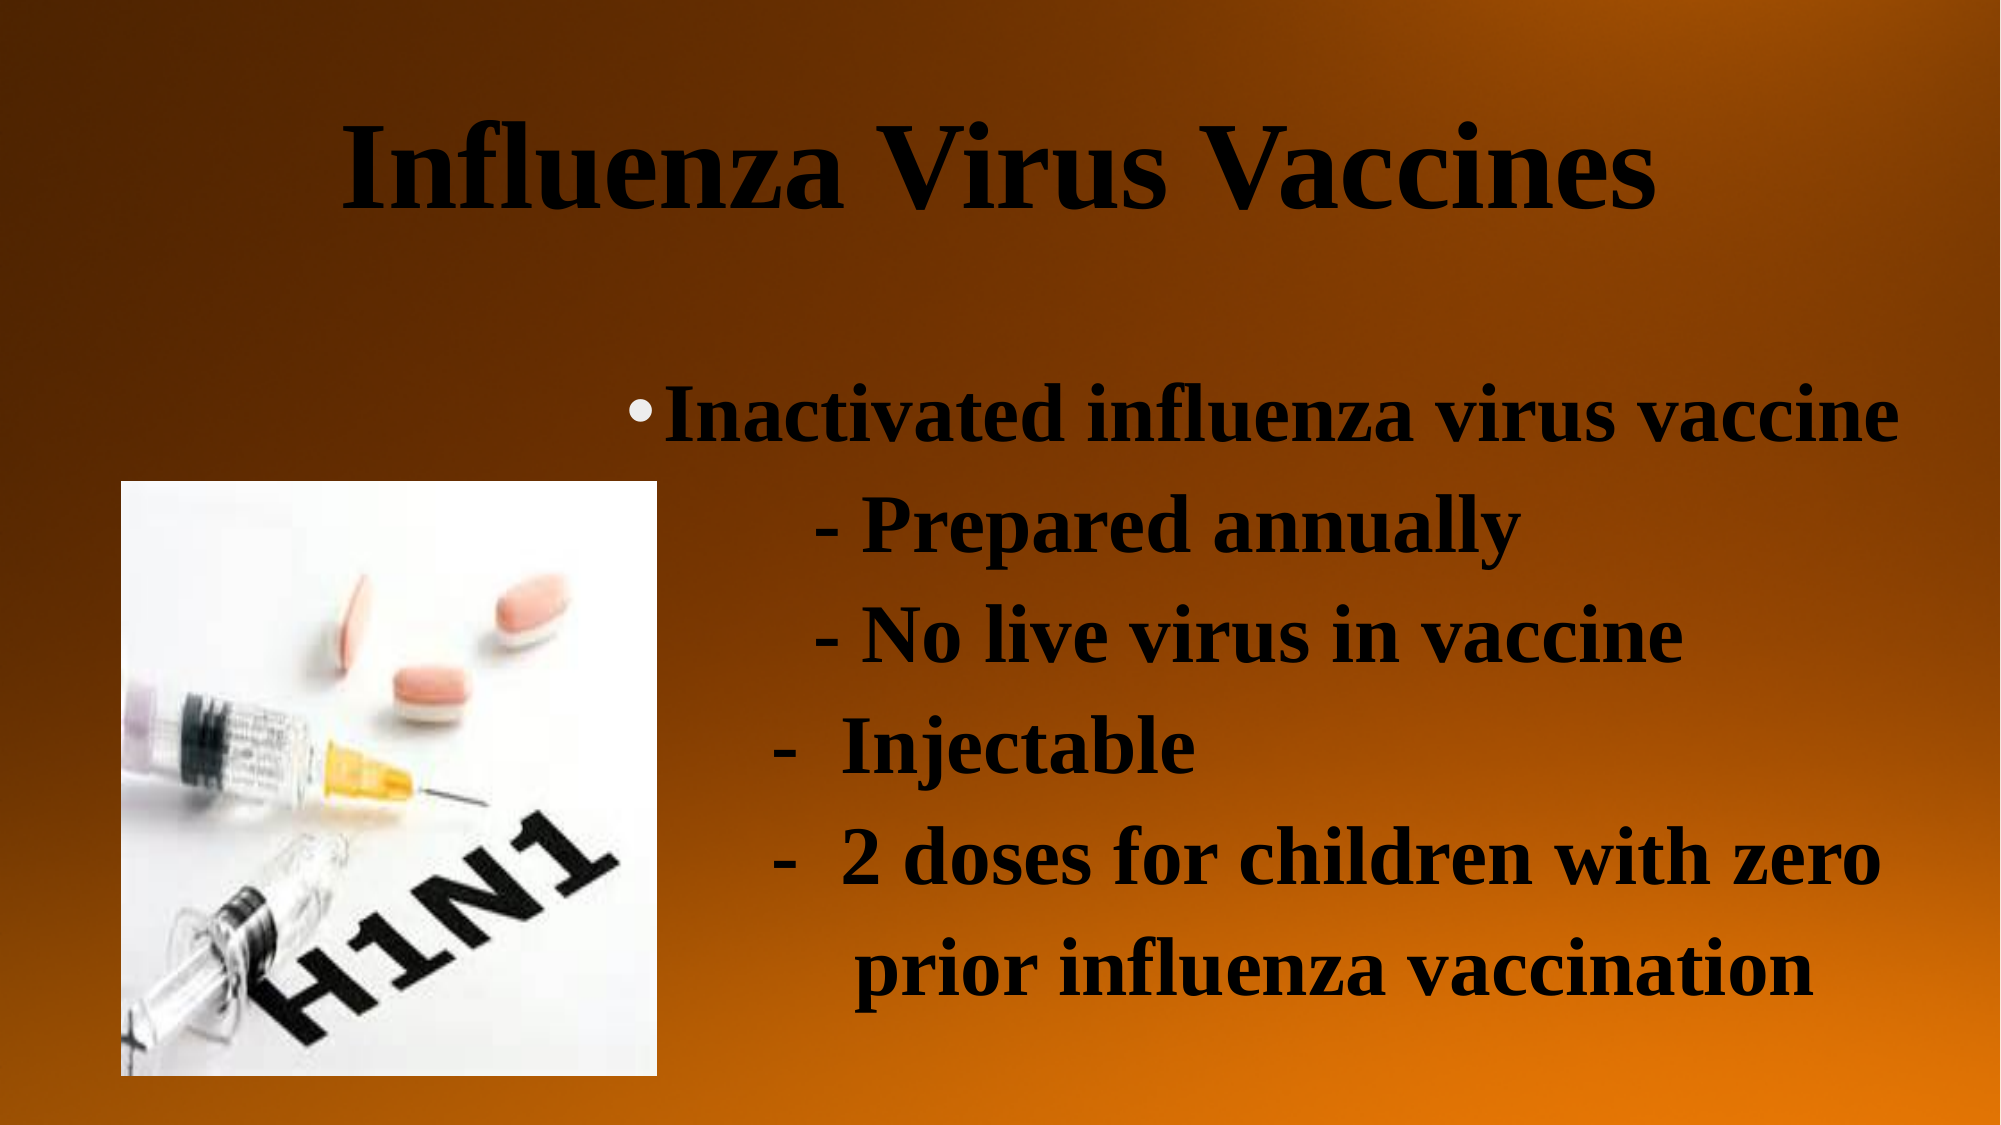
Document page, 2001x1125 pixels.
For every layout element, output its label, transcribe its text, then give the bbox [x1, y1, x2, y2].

picture [0, 0, 2001, 1125]
title Influenza Virus Vaccines [137, 59, 1863, 278]
list Inactivated influenza virus vaccine - Prepared annually - No live virus in vaccine - Injectable - 2 doses for children with zero prior influenza vaccination [611, 362, 1937, 1076]
